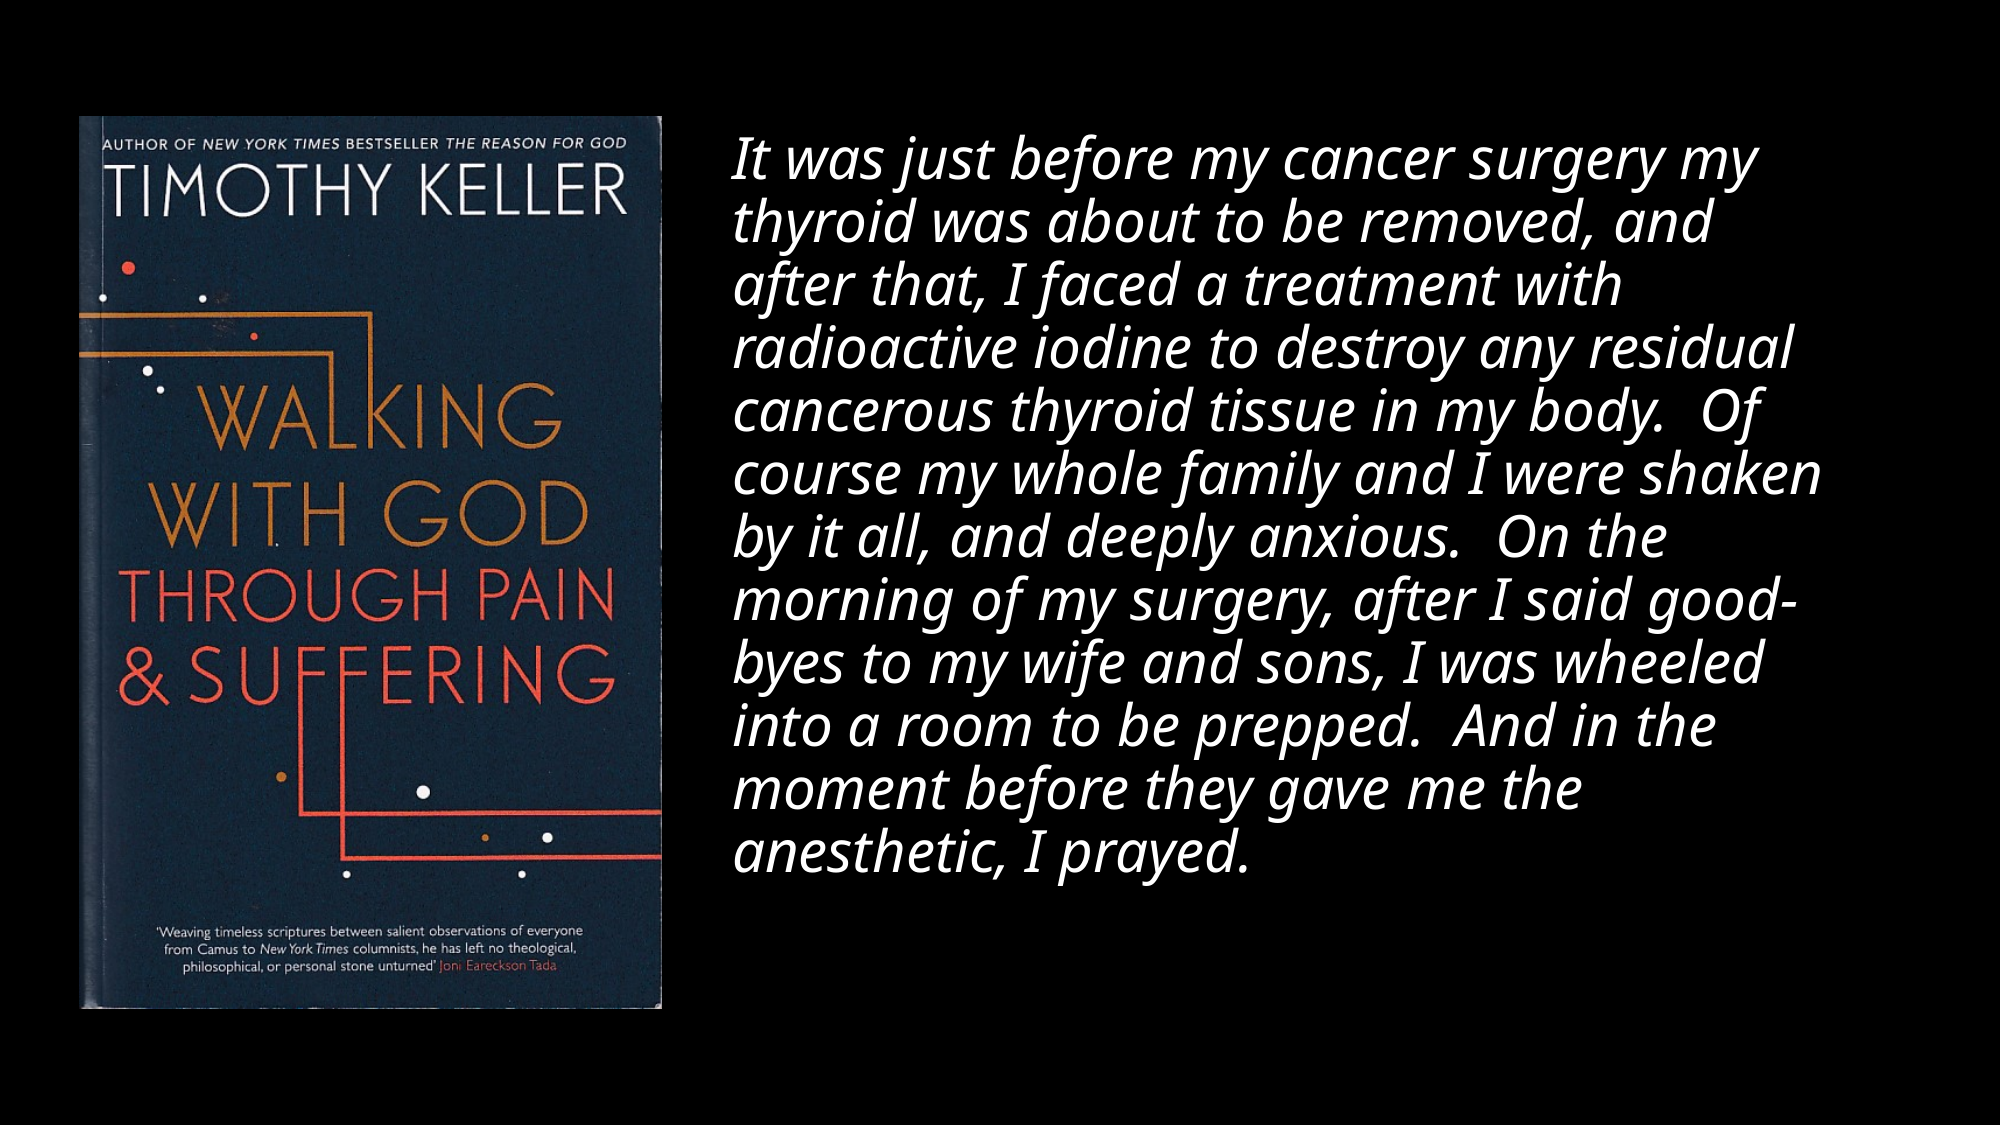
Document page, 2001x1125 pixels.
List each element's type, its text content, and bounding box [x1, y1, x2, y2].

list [78, 116, 663, 1009]
list It was just before my cancer surgery my thyroid was about to be removed, and after that, I faced a treatment with radioactive iodine to destroy any residual cancerous thyroid tissue in my body. Of course my whole family and I were shaken by it all, and deeply anxious. On the morning of my surgery, after I said good-byes to my wife and sons, I was wheeled into a room to be prepped. And in the moment before they gave me the anesthetic, I prayed. [717, 121, 1863, 1014]
